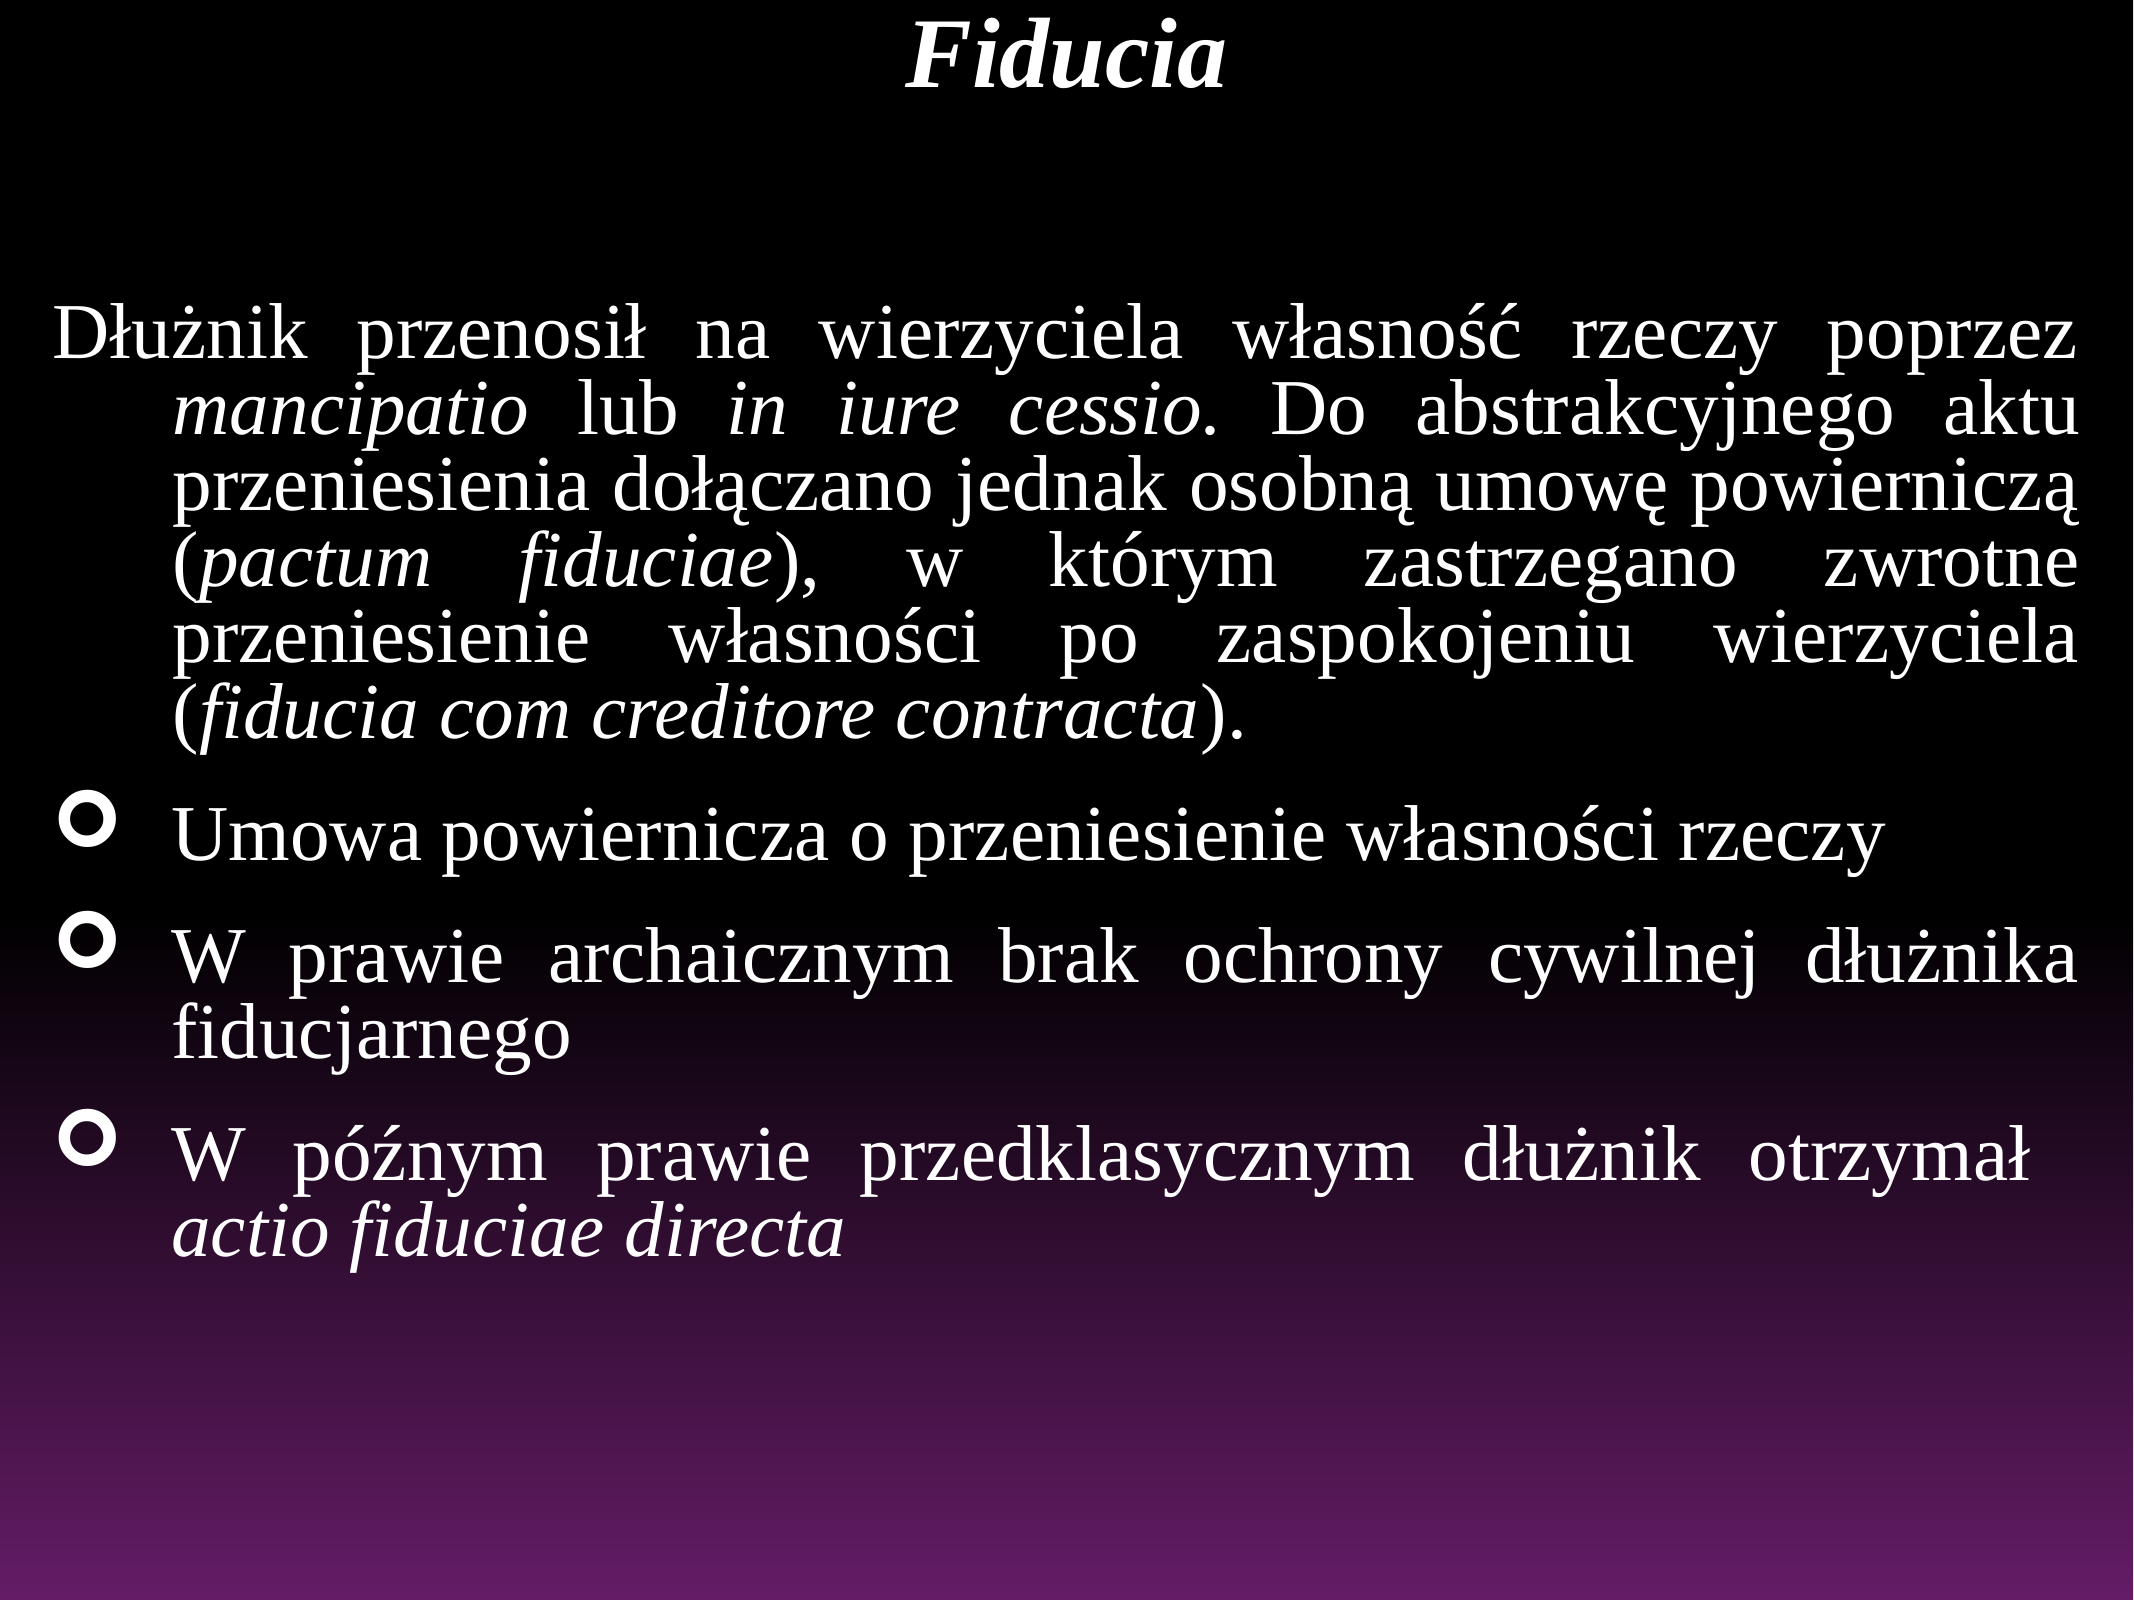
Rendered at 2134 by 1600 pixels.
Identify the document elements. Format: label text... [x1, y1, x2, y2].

list Fiducia Dłużnik przenosił na wierzyciela własność rzeczy poprzez mancipatio lub in iure cessio. Do abstrakcyjnego aktu przeniesienia dołączano jednak osobną umowę powierniczą (pactum fiduciae), w którym zastrzegano zwrotne przeniesienie własności po zaspokojeniu wierzyciela (fiducia com creditore contracta). Umowa powiernicza o przeniesienie własności rzeczy W prawie archaicznym brak ochrony cywilnej dłużnika fiducjarnego W późnym prawie przedklasycznym dłużnik otrzymał actio fiduciae directa [41, 0, 2092, 1600]
